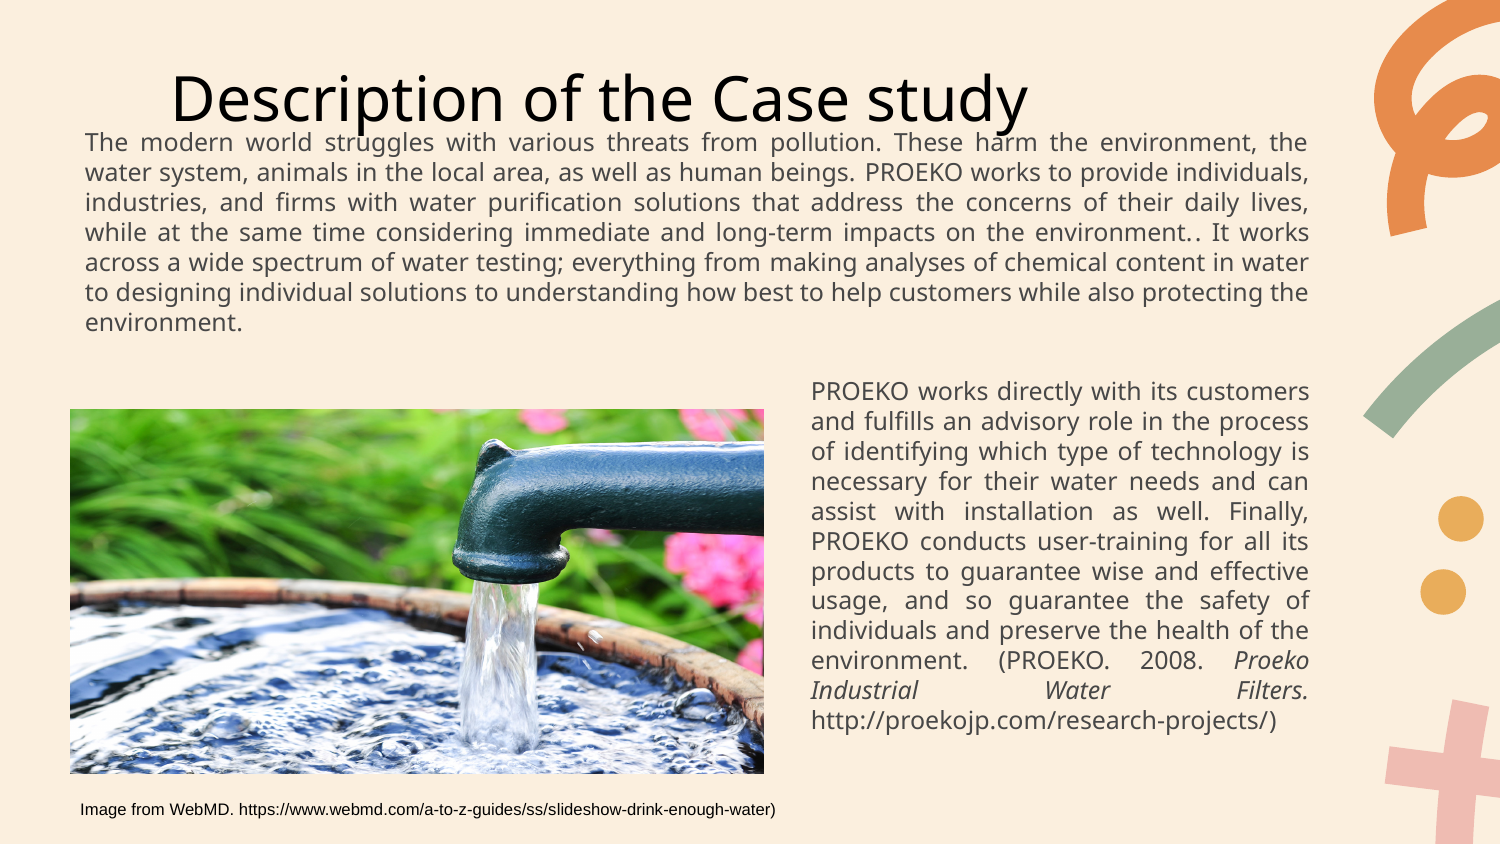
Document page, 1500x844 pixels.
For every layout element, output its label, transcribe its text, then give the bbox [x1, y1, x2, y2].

text_box Image from WebMD. https://www.webmd.com/a-to-z-guides/ss/slideshow-drink-enough-water) [65, 791, 792, 844]
picture [70, 409, 764, 774]
list The modern world struggles with various threats from pollution. These harm the environment, the water system, animals in the local area, as well as human beings. PROEKO works to provide individuals, industries, and firms with water purification solutions that address the concerns of their daily lives, while at the same time considering immediate and long-term impacts on the environment.. It works across a wide spectrum of water testing; everything from making analyses of chemical content in water to designing individual solutions to understanding how best to help customers while also protecting the environment. [70, 111, 1325, 556]
title Description of the Case study [0, 44, 1228, 139]
text_box PROEKO works directly with its customers and fulfills an advisory role in the process of identifying which type of technology is necessary for their water needs and can assist with installation as well. Finally, PROEKO conducts user-training for all its products to guarantee wise and effective usage, and so guarantee the safety of individuals and preserve the health of the environment. (PROEKO. 2008. Proeko Industrial Water Filters. http://proekojp.com/research-projects/) [795, 360, 1325, 844]
